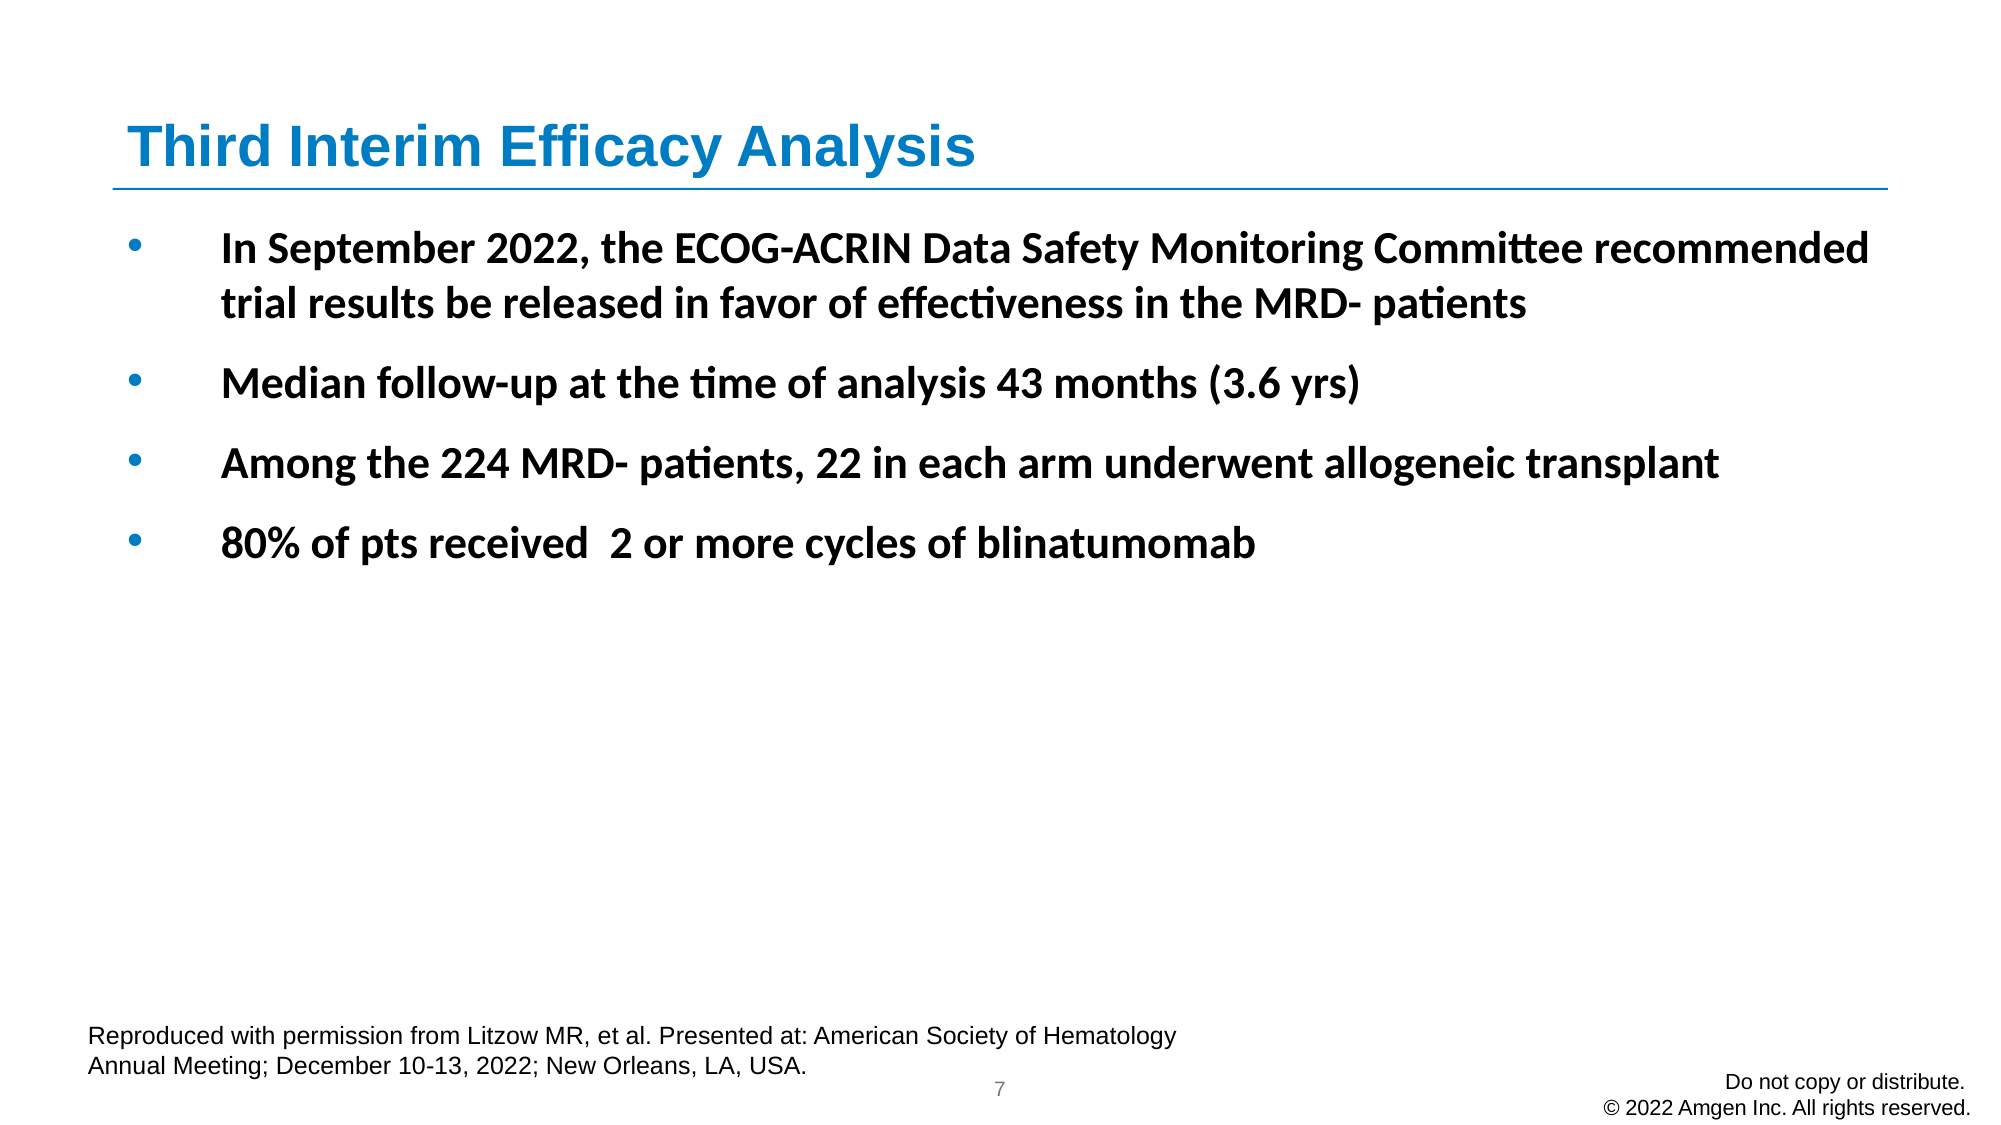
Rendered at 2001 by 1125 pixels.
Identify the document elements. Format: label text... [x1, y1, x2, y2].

text_box Reproduced with permission from Litzow MR, et al. Presented at: American Society of Hematology Annual Meeting; December 10-13, 2022; New Orleans, LA, USA. [73, 1012, 1249, 1088]
list In September 2022, the ECOG-ACRIN Data Safety Monitoring Committee recommended trial results be released in favor of effectiveness in the MRD- patients Median follow-up at the time of analysis 43 months (3.6 yrs) Among the 224 MRD- patients, 22 in each arm underwent allogeneic transplant 80% of pts received 2 or more cycles of blinatumomab [112, 210, 1888, 665]
title Third Interim Efficacy Analysis [111, 5, 1889, 187]
